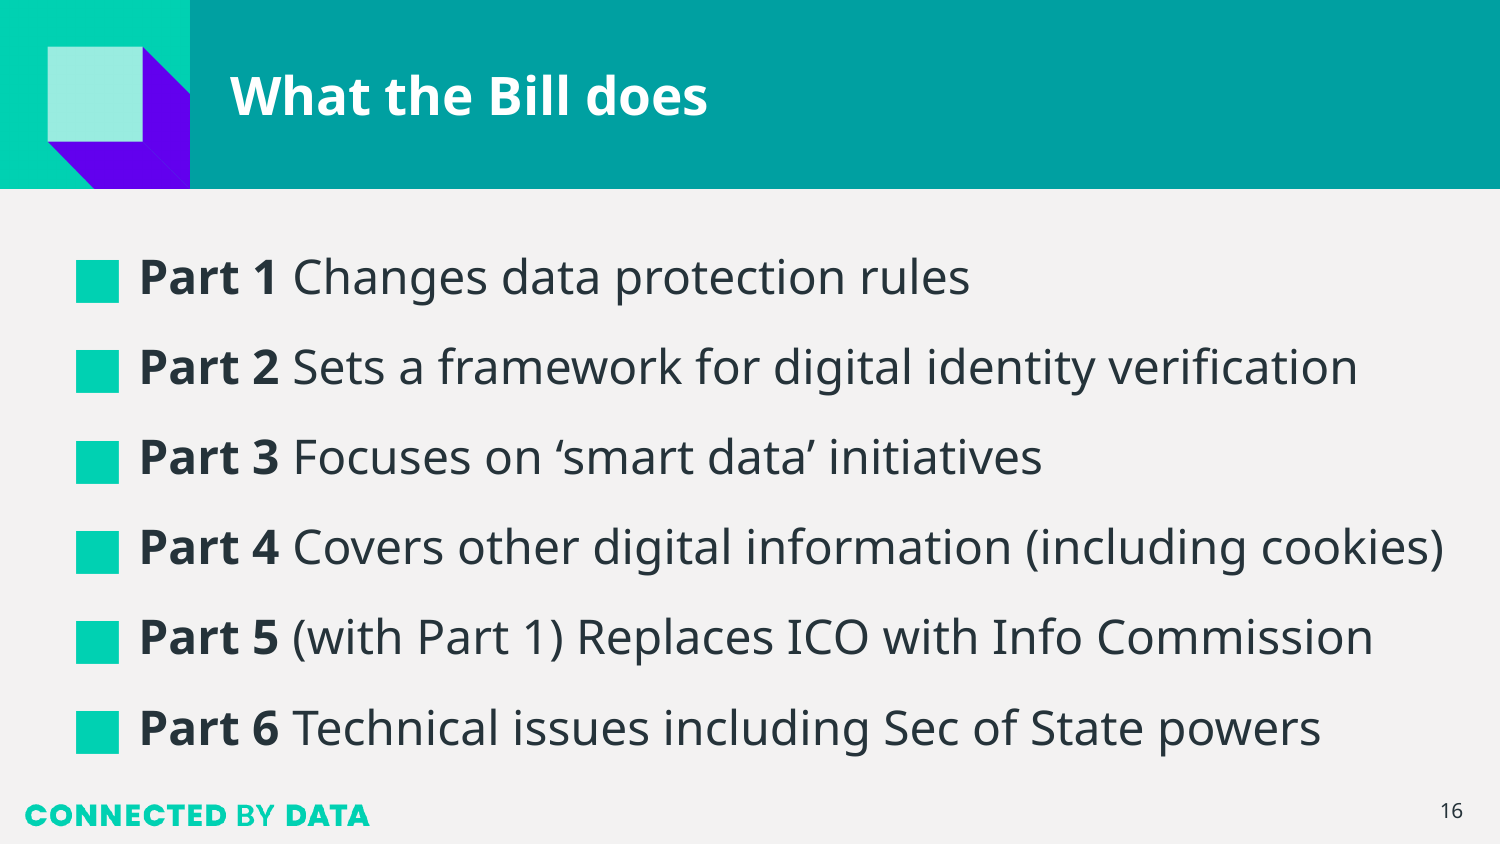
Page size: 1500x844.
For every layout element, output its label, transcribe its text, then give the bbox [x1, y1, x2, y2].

list Part 1 Changes data protection rules Part 2 Sets a framework for digital identity verification Part 3 Focuses on ‘smart data’ initiatives Part 4 Covers other digital information (including cookies) Part 5 (with Part 1) Replaces ICO with Info Commission Part 6 Technical issues including Sec of State powers [45, 200, 1487, 793]
picture [0, 0, 190, 190]
slide_number ‹#› [1388, 779, 1479, 844]
picture [24, 799, 371, 844]
title What the Bill does [215, 47, 1444, 142]
